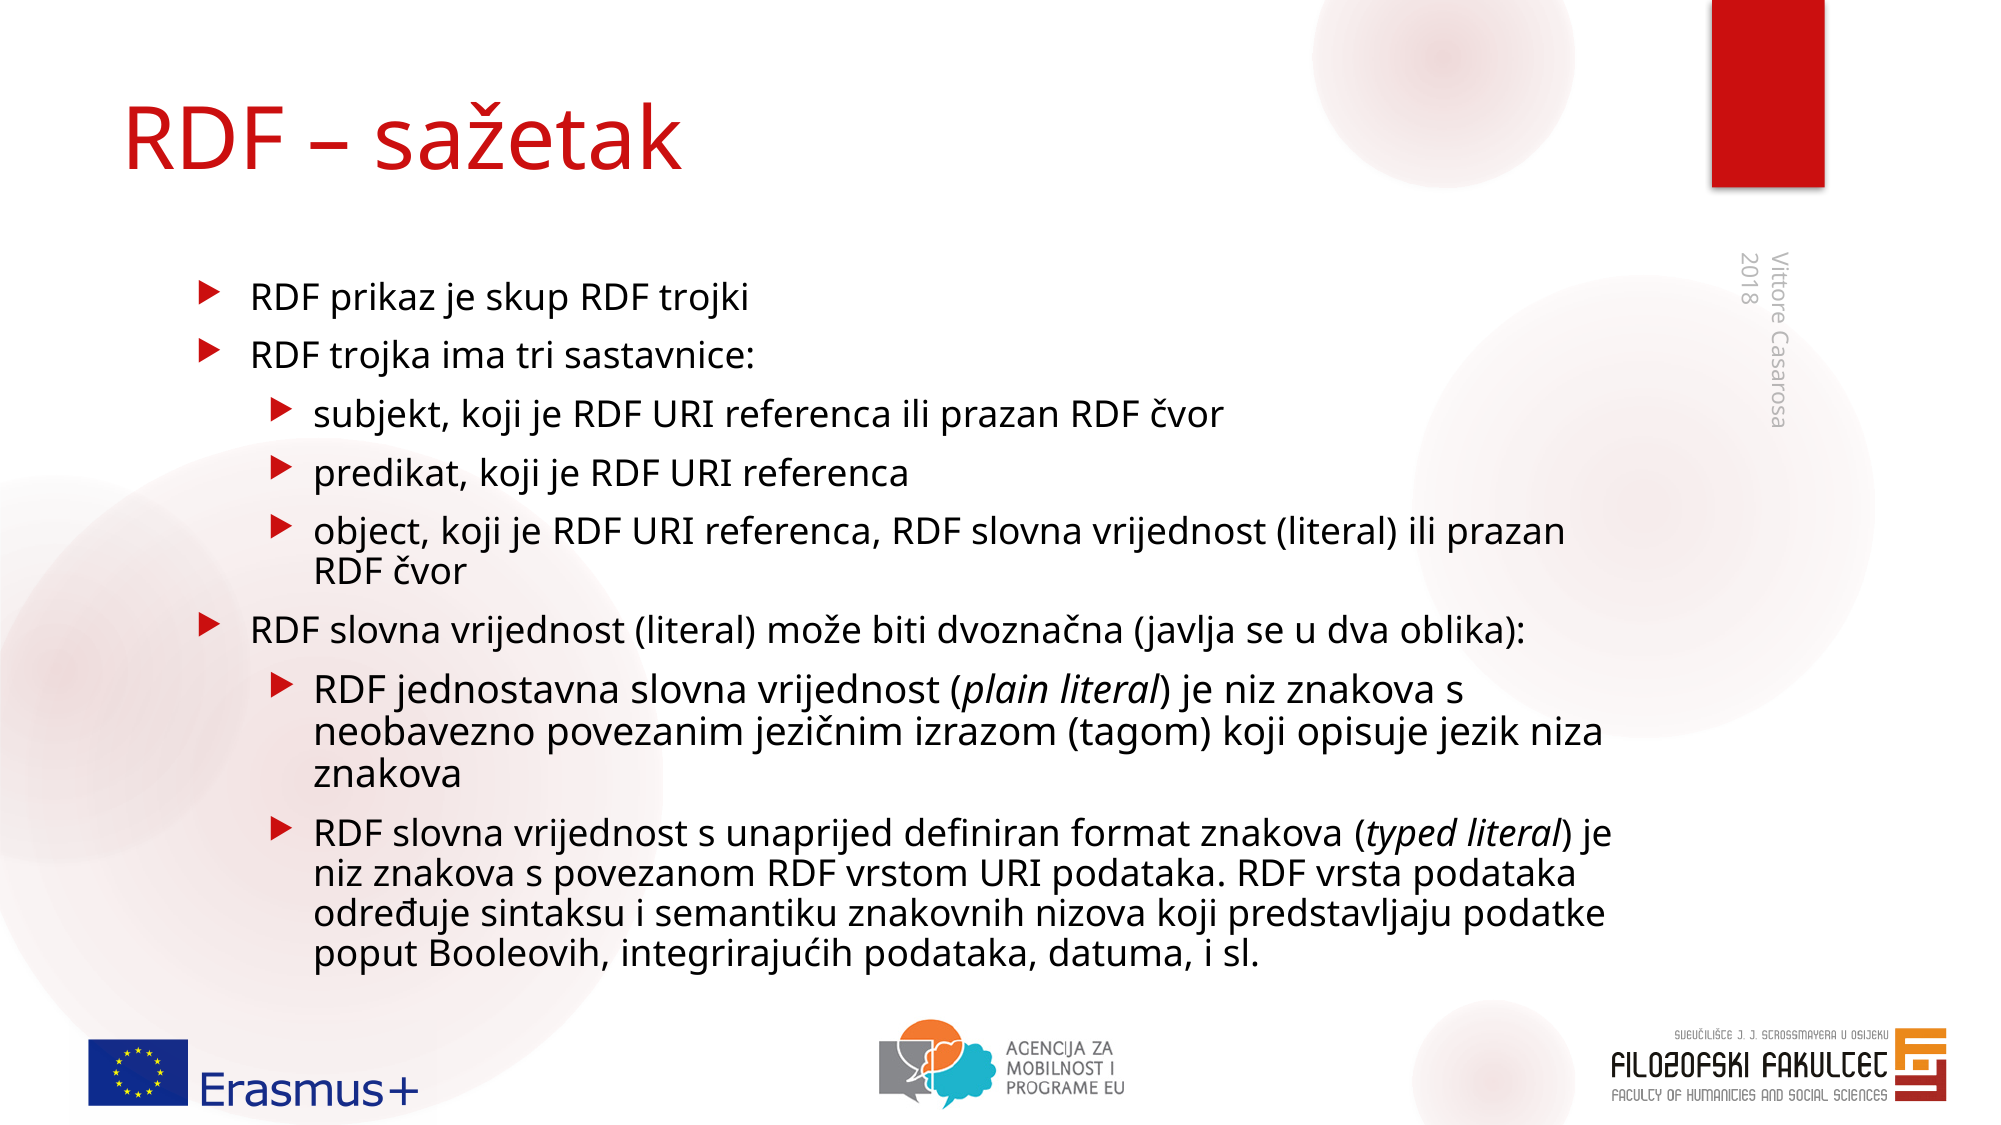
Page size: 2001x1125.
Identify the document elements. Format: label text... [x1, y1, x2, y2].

title RDF – sažetak [106, 74, 1649, 226]
list RDF prikaz je skup RDF trojki RDF trojka ima tri sastavnice: subjekt, koji je RDF URI referenca ili prazan RDF čvor predikat, koji je RDF URI referenca object, koji je RDF URI referenca, RDF slovna vrijednost (literal) ili prazan RDF čvor RDF slovna vrijednost (literal) može biti dvoznačna (javlja se u dva oblika): RDF jednostavna slovna vrijednost (plain literal) je niz znakova s neobavezno povezanim jezičnim izrazom (tagom) koji opisuje jezik niza znakova RDF slovna vrijednost s unaprijed definiran format znakova (typed literal) je niz znakova s povezanom RDF vrstom URI podataka. RDF vrsta podataka određuje sintaksu i semantiku znakovnih nizova koji predstavljaju podatke poput Booleovih, integrirajućih podataka, datuma, i sl. [181, 270, 1649, 984]
picture [1610, 1017, 1951, 1112]
footer Vittore Casarosa [1760, 237, 1811, 871]
picture [879, 999, 1140, 1125]
picture [69, 1020, 437, 1125]
slide_number 2018 [1722, 237, 1760, 400]
